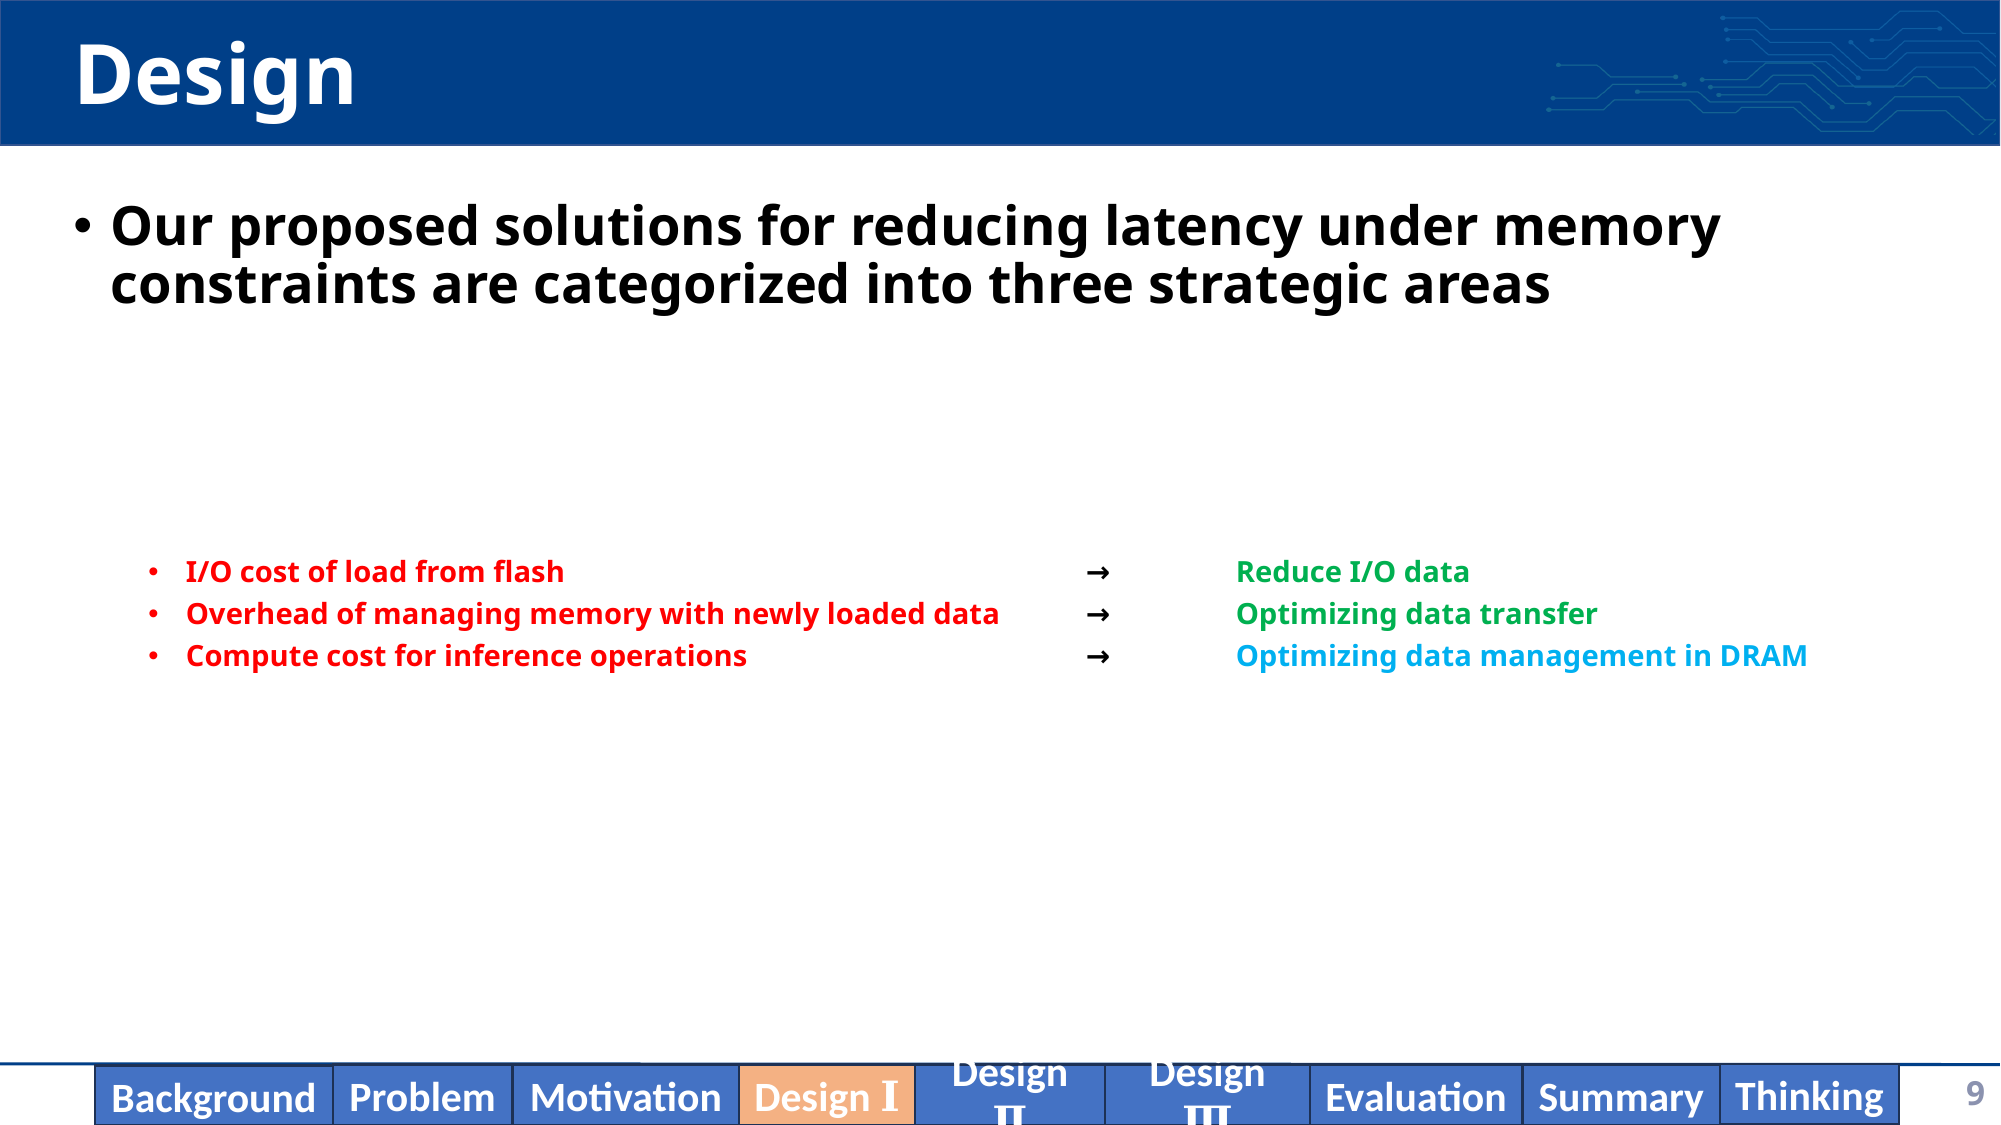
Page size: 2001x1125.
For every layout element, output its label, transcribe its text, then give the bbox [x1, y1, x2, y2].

list Our proposed solutions for reducing latency under memory constraints are categorized into three strategic areas I/O cost of load from flash → Reduce I/O data Overhead of managing memory with newly loaded data → Optimizing data transfer Compute cost for inference operations → Optimizing data management in DRAM [58, 191, 1938, 1027]
title Design [58, 3, 1938, 153]
slide_number 9 [1550, 1065, 2000, 1125]
